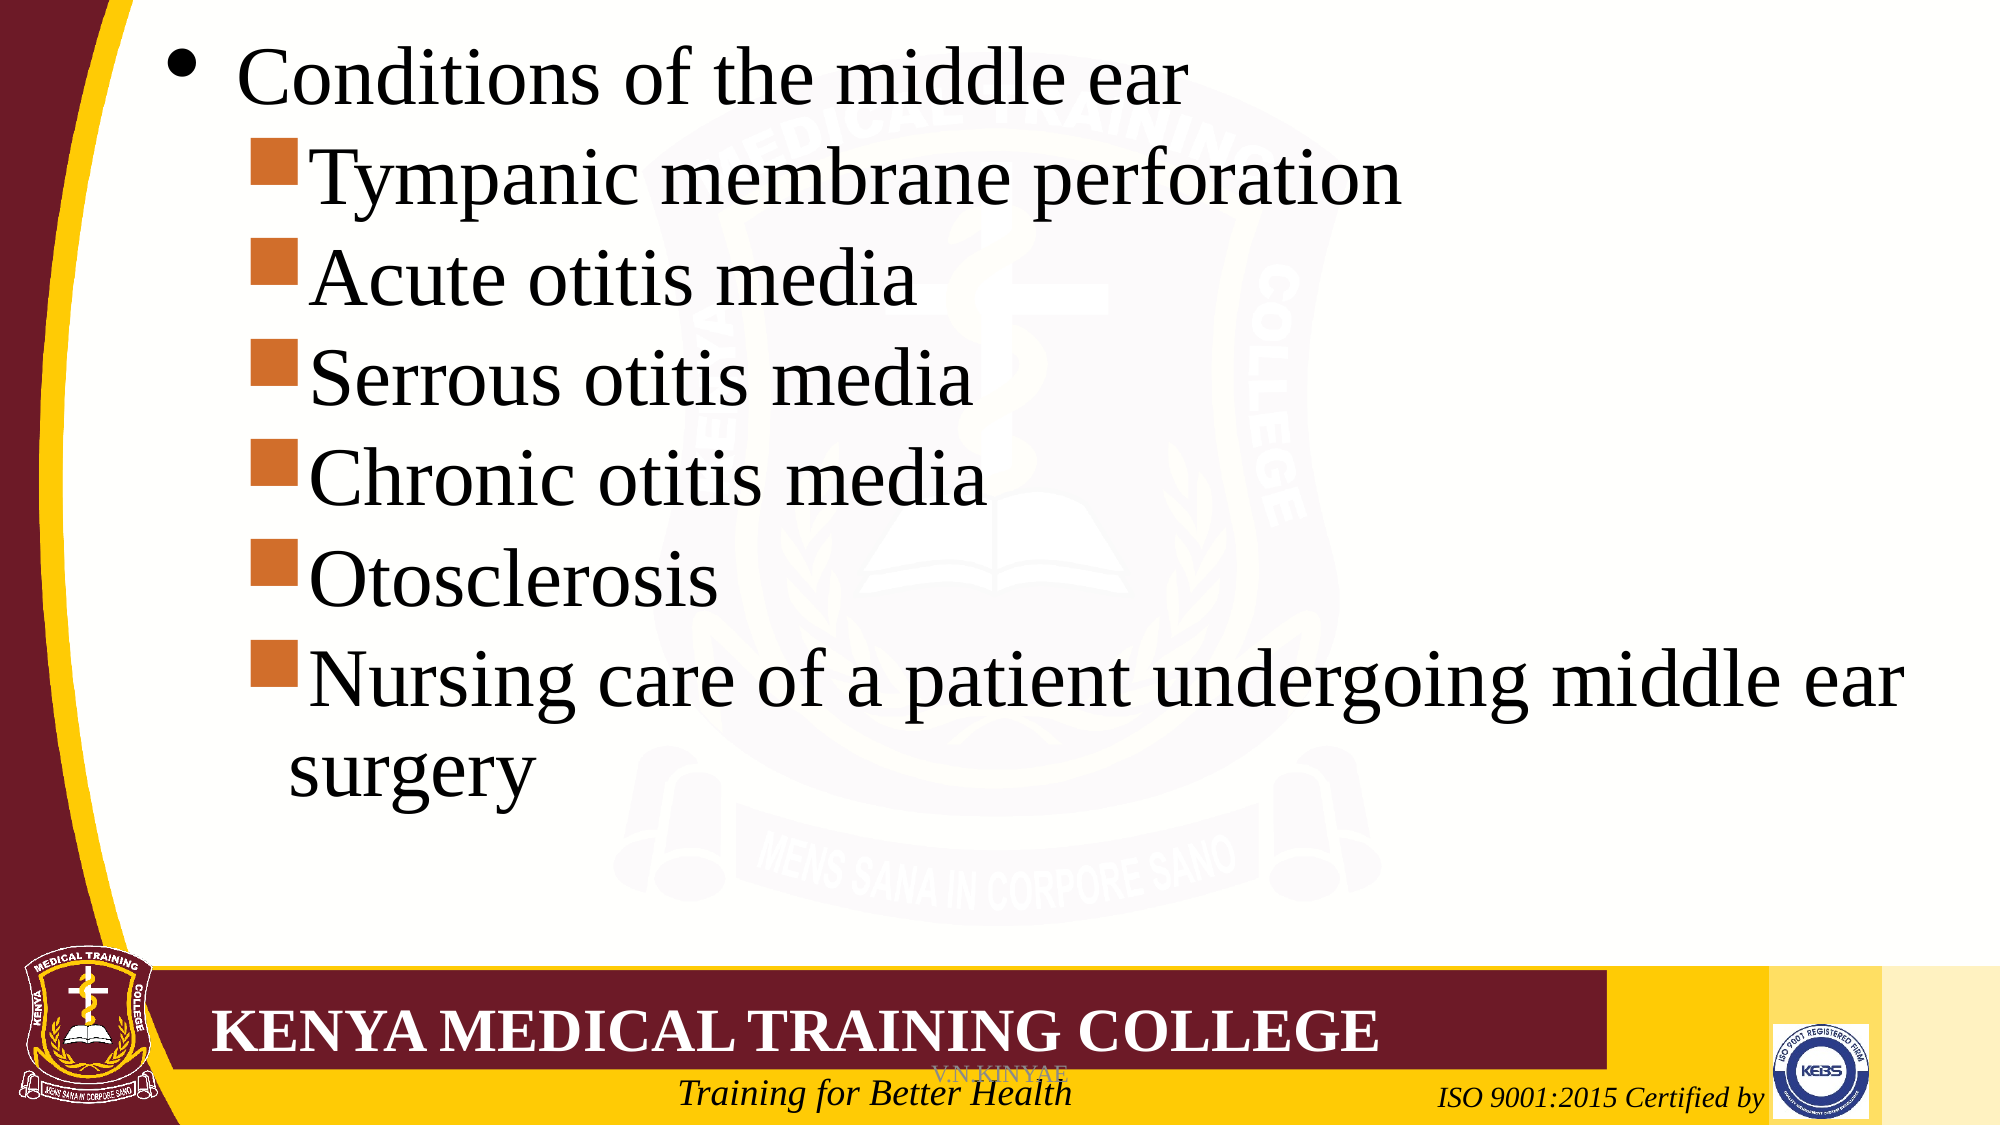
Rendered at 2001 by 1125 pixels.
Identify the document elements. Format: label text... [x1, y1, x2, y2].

picture [0, 0, 2000, 1125]
footer V.N.KINYAE [662, 1042, 1338, 1103]
list Conditions of the middle ear Tympanic membrane perforation Acute otitis media Serrous otitis media Chronic otitis media Otosclerosis Nursing care of a patient undergoing middle ear surgery [131, 24, 1954, 938]
